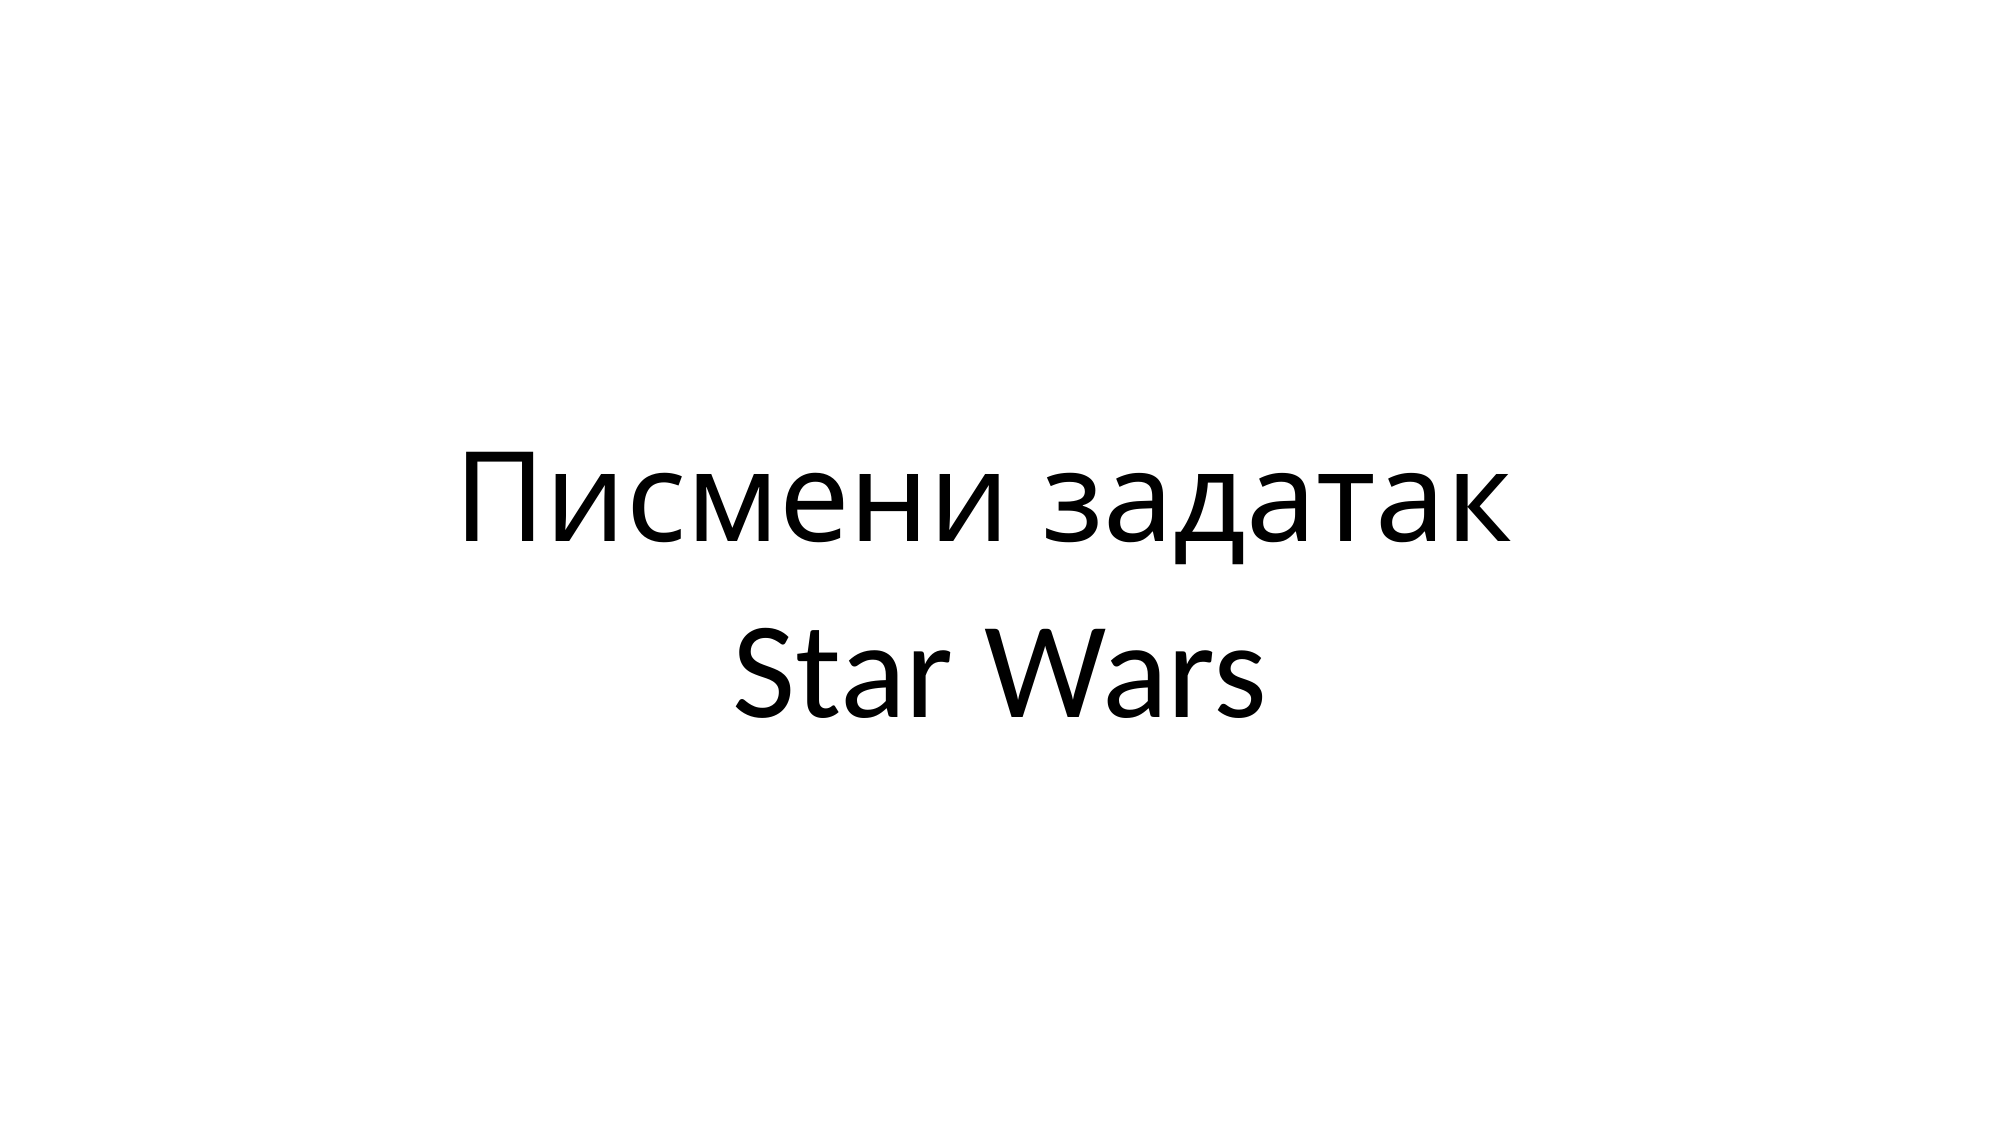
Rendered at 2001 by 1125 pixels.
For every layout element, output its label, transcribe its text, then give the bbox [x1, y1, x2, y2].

subtitle Star Wars [249, 590, 1750, 863]
title Писмени задатак [249, 184, 1750, 576]
